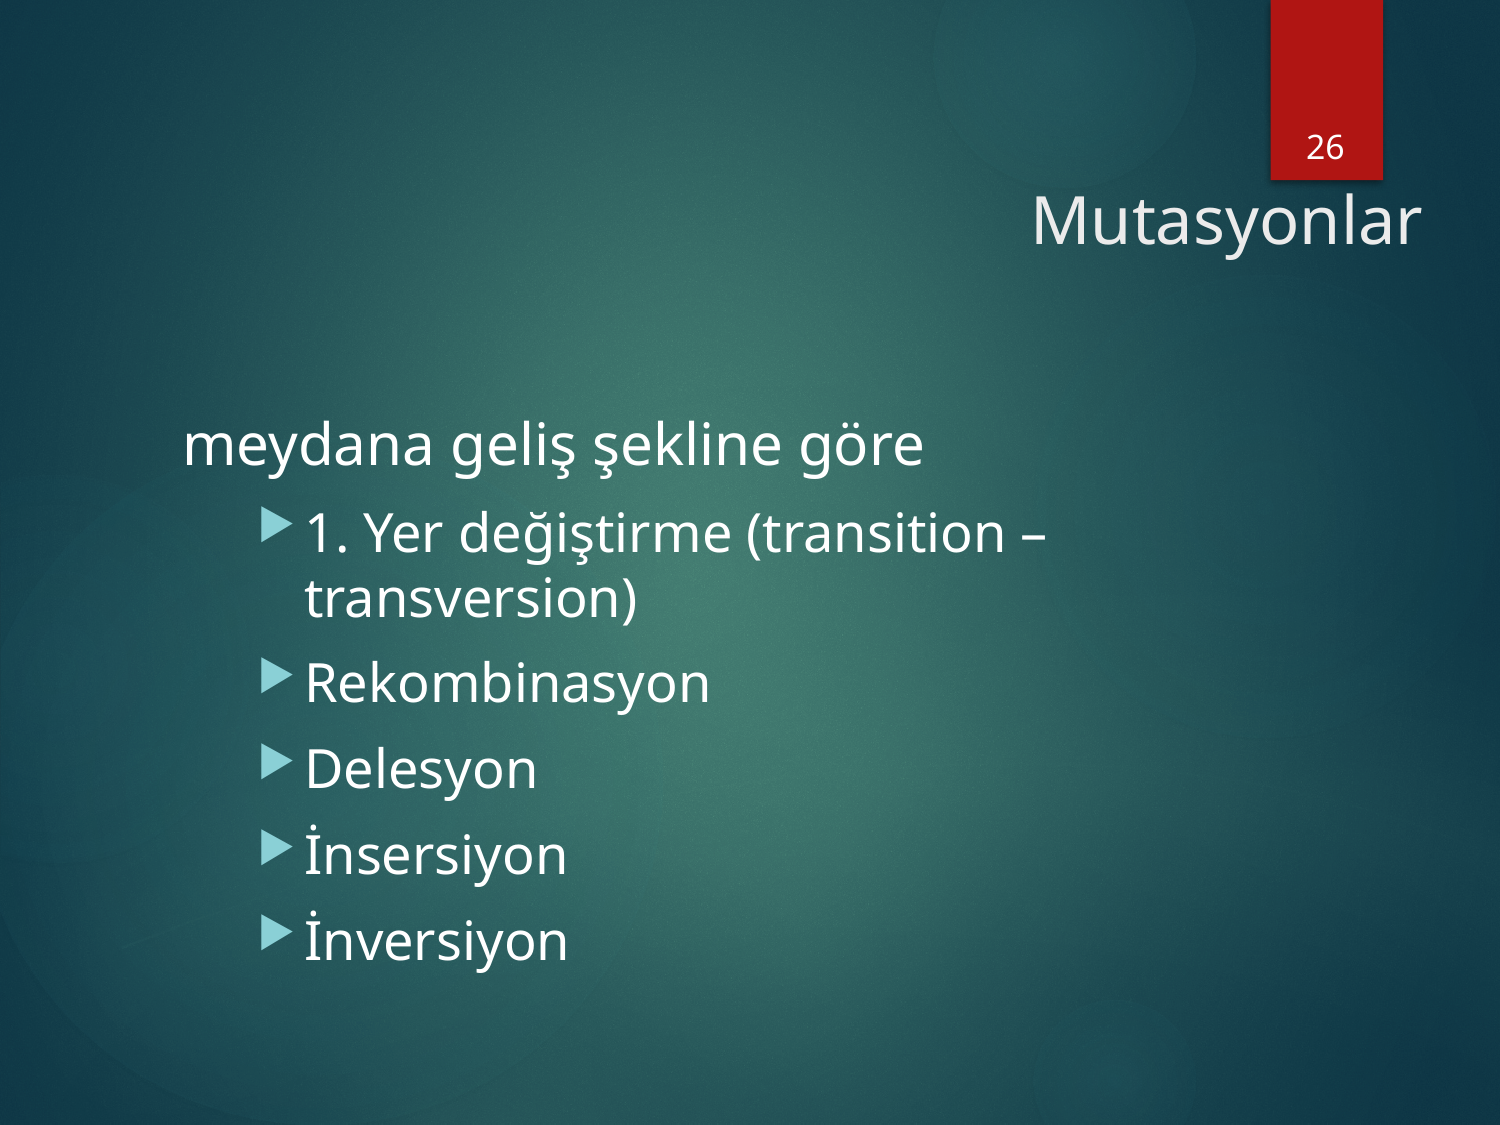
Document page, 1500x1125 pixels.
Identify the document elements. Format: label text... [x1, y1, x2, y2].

list meydana geliş şekline göre 1. Yer değiştirme (transition – transversion) Rekombinasyon Delesyon İnsersiyon İnversiyon [167, 399, 1269, 1088]
slide_number 26 [1273, 48, 1378, 175]
title Mutasyonlar [183, 170, 1456, 401]
